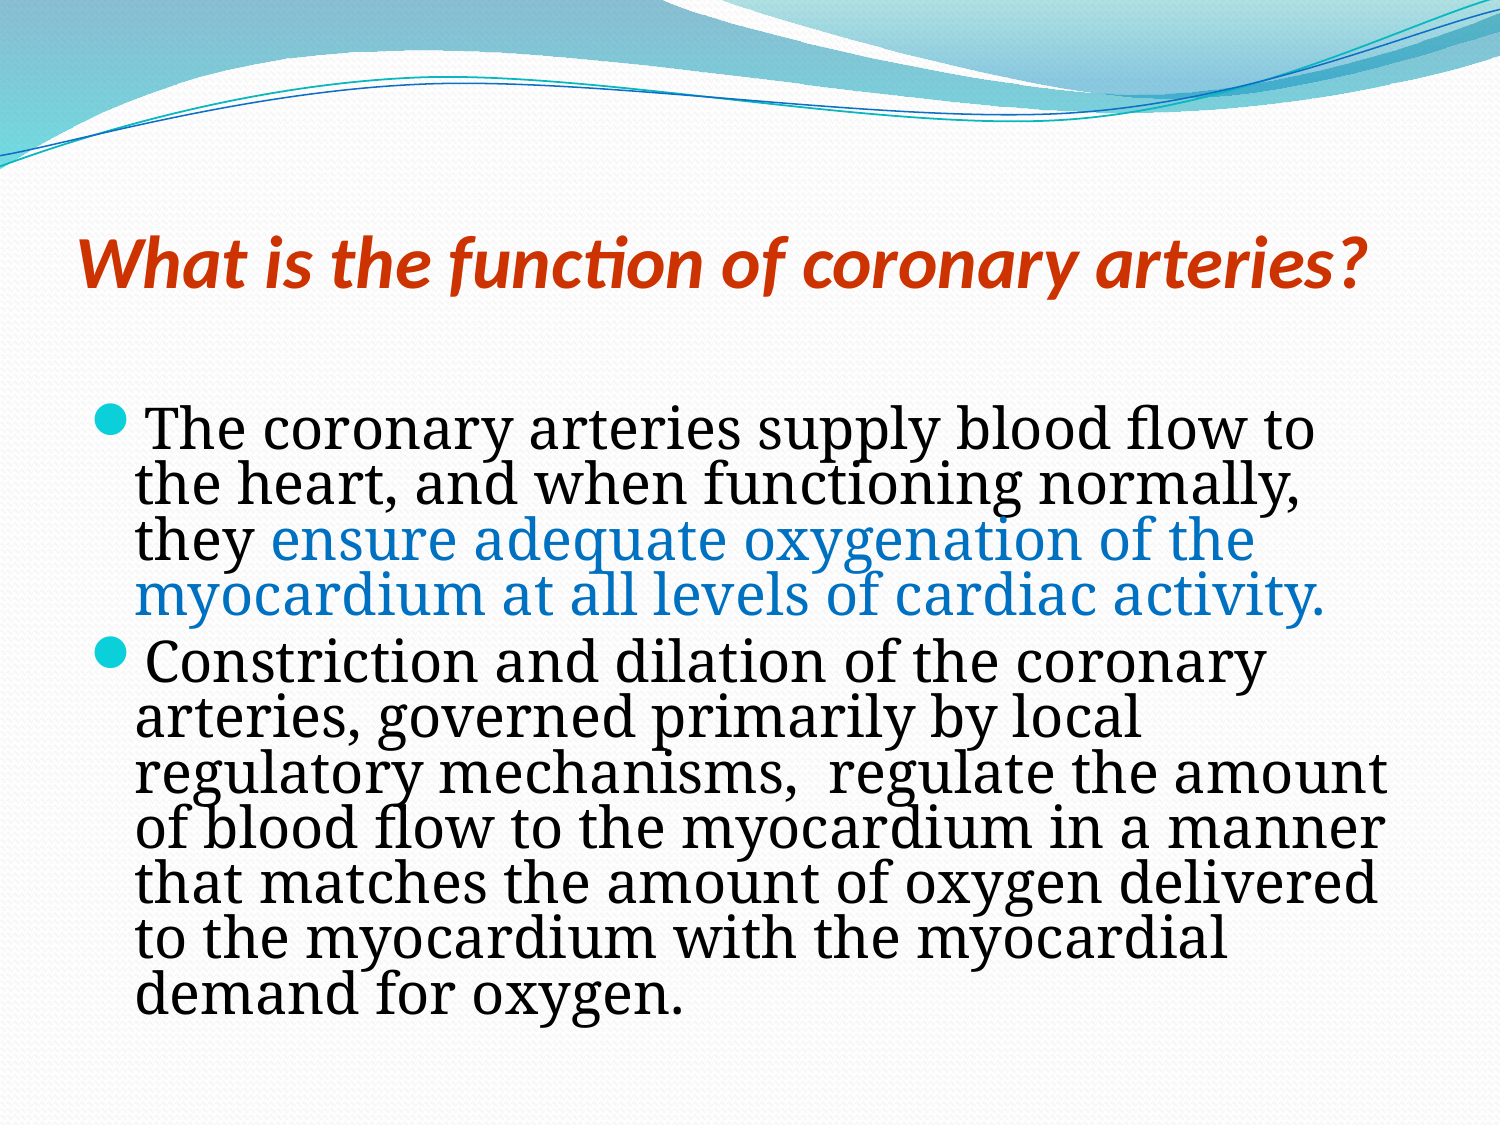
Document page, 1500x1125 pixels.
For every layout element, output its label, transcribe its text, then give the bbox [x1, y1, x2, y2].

title What is the function of coronary arteries? [74, 115, 1426, 304]
list The coronary arteries supply blood flow to the heart, and when functioning normally, they ensure adequate oxygenation of the myocardium at all levels of cardiac activity. Constriction and dilation of the coronary arteries, governed primarily by local regulatory mechanisms, regulate the amount of blood flow to the myocardium in a manner that matches the amount of oxygen delivered to the myocardium with the myocardial demand for oxygen. [74, 317, 1426, 1038]
